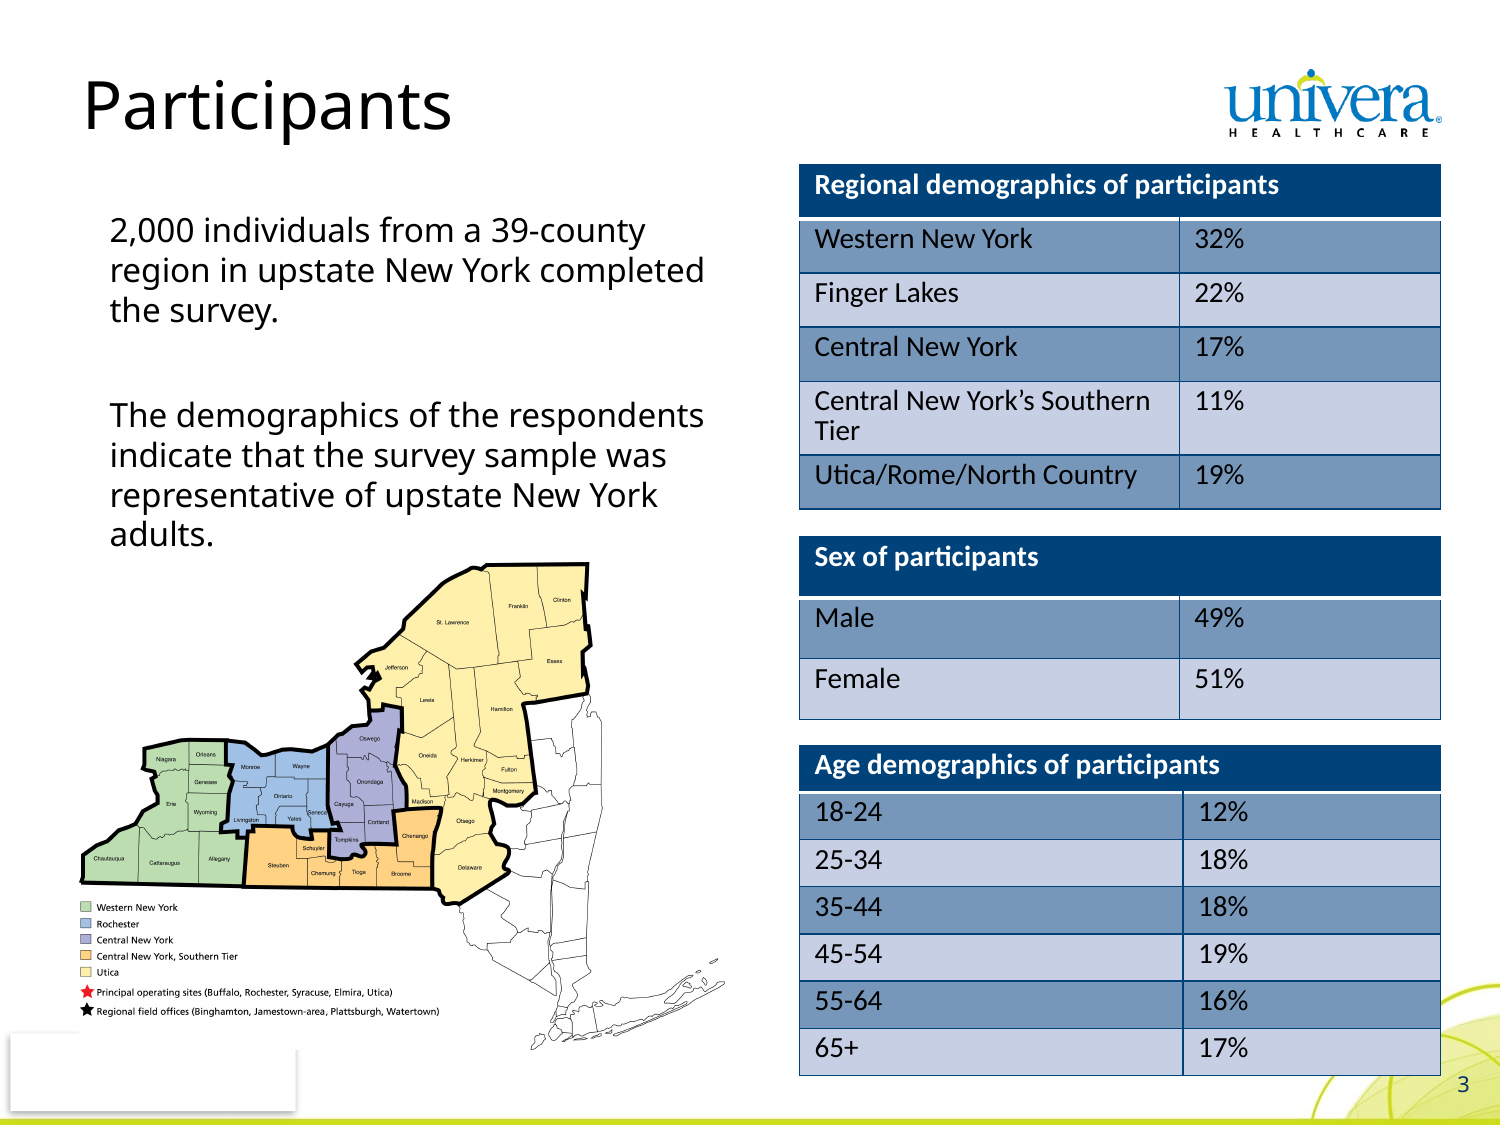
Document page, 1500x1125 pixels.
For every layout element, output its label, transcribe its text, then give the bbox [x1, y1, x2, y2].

table_cell 65+ [800, 1029, 1182, 1075]
table_cell 25-34 [800, 840, 1182, 886]
table_cell 35-44 [800, 887, 1182, 933]
table_cell 51% [1180, 659, 1440, 719]
table_cell 18% [1184, 840, 1440, 886]
table_header Regional demographics of participants [800, 166, 1440, 217]
table_cell Female [800, 659, 1179, 719]
table_cell Central New York [800, 328, 1179, 381]
table_cell 19% [1184, 935, 1440, 980]
table_cell Utica/Rome/North Country [800, 456, 1179, 508]
table_cell Western New York [800, 221, 1179, 272]
table_cell 17% [1184, 1029, 1440, 1075]
table_cell Male [800, 600, 1179, 658]
title Participants [67, 45, 1441, 161]
table_header Sex of participants [800, 538, 1440, 596]
table_cell 55-64 [800, 982, 1182, 1028]
table_cell 18% [1184, 887, 1440, 933]
table_cell 12% [1184, 794, 1440, 839]
table_cell Central New York’s Southern Tier [800, 382, 1179, 454]
table_cell 45-54 [800, 935, 1182, 980]
table_header Age demographics of participants [800, 746, 1440, 791]
table_cell 22% [1180, 274, 1440, 326]
table_cell 17% [1180, 328, 1440, 381]
table_cell 19% [1180, 456, 1440, 508]
table_cell 32% [1180, 221, 1440, 272]
table_cell 16% [1184, 982, 1440, 1028]
table_cell 49% [1180, 600, 1440, 658]
list 2,000 individuals from a 39-county region in upstate New York completed the survey. The demographics of the respondents indicate that the survey sample was representative of upstate New York adults. [67, 202, 750, 611]
table_cell 11% [1180, 382, 1440, 454]
table_cell Finger Lakes [800, 274, 1179, 326]
slide_number 3 [1394, 1067, 1485, 1103]
picture [0, 4, 1500, 1125]
table_cell 18-24 [800, 794, 1182, 839]
